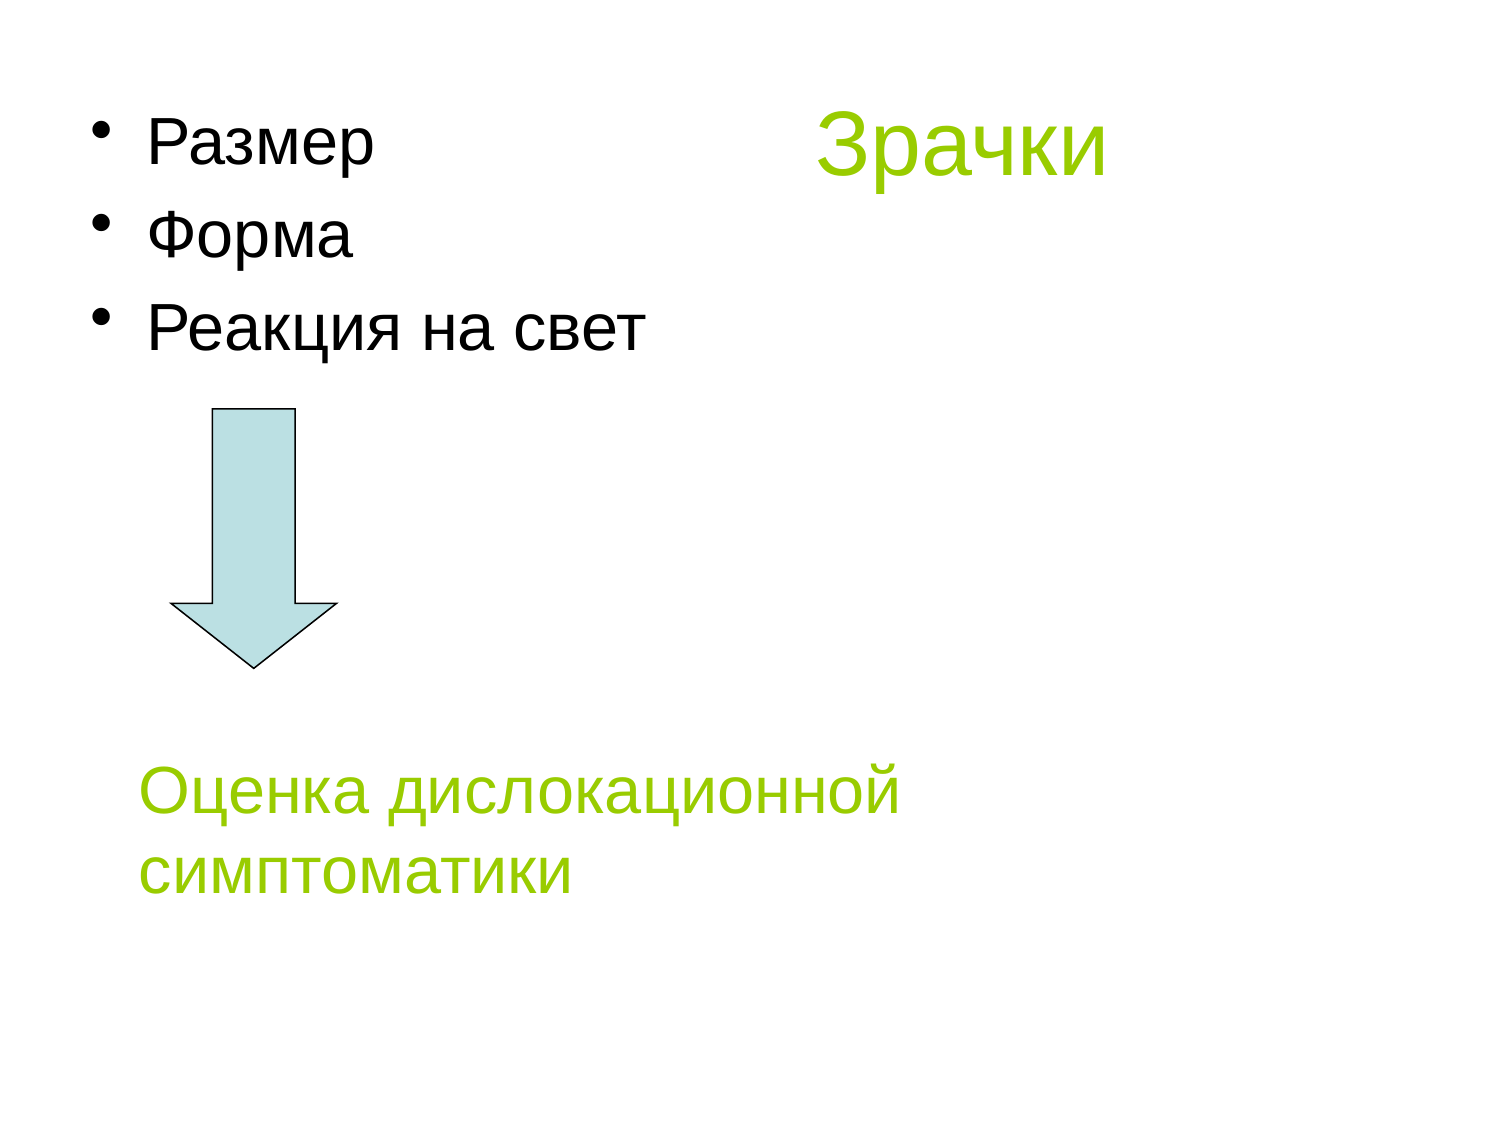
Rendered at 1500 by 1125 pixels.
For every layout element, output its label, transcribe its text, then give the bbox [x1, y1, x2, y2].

text_box [171, 408, 337, 669]
text_box Оценка дислокационной симптоматики [123, 739, 951, 915]
title Зрачки [525, 44, 1426, 233]
list Размер Форма Реакция на свет [74, 89, 786, 1006]
